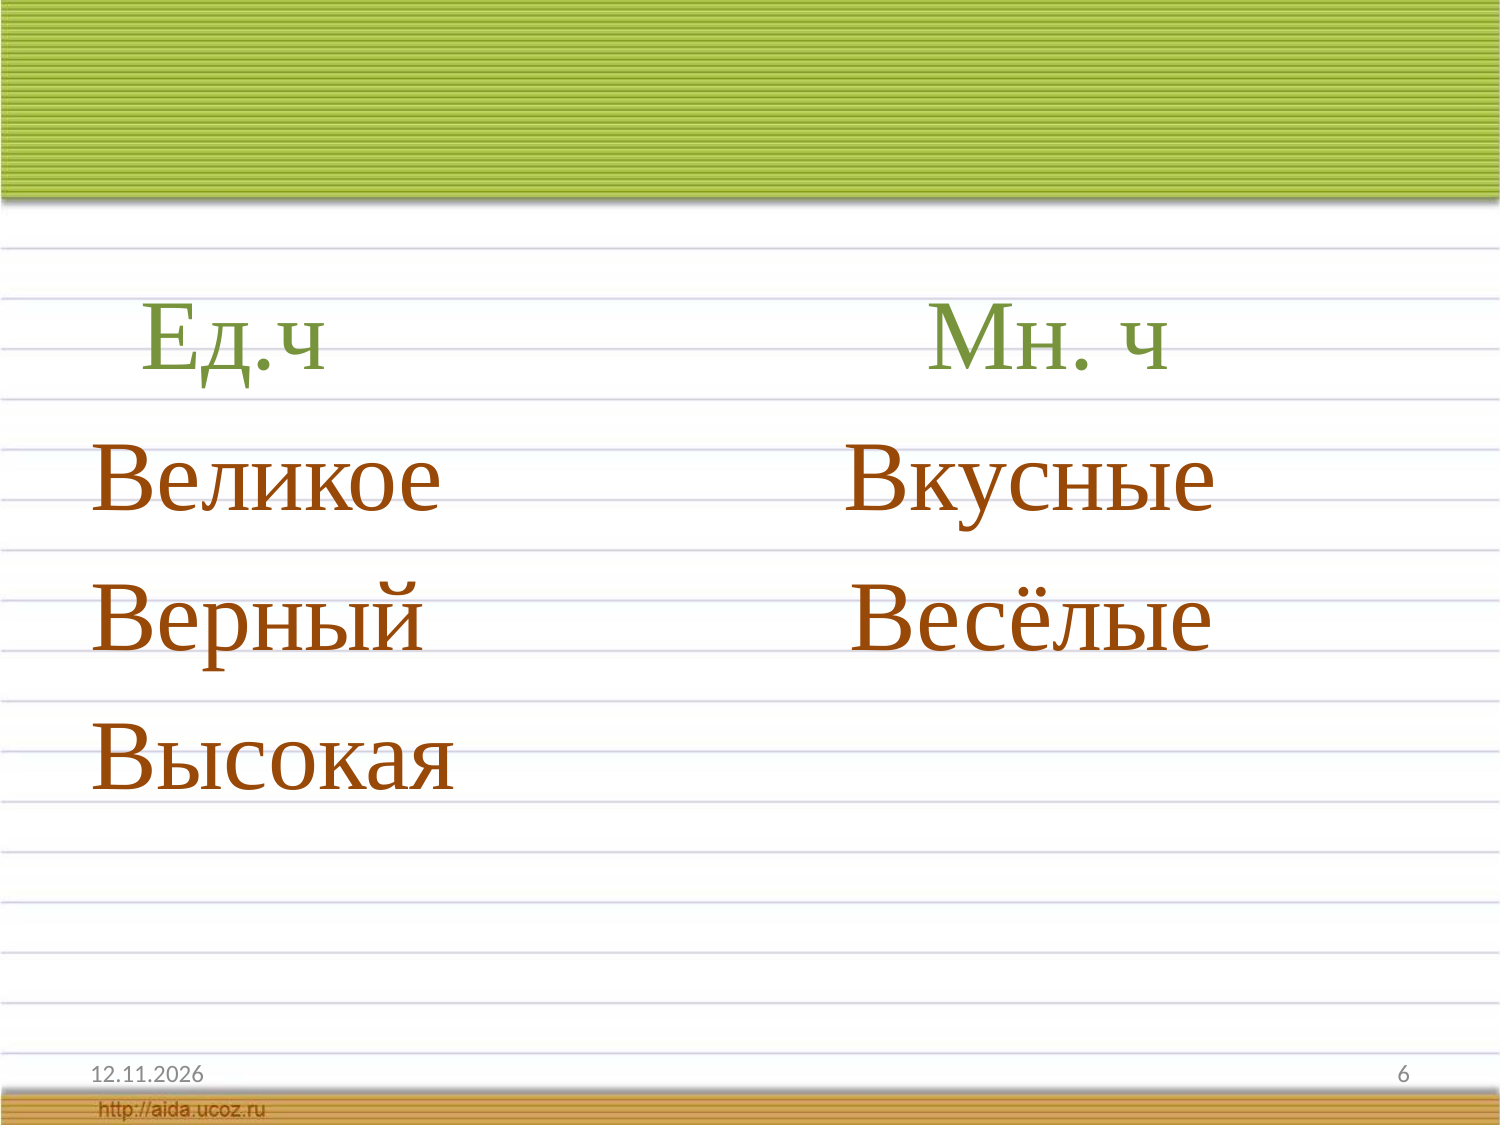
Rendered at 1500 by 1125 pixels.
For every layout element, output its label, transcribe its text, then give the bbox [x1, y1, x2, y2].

list Ед.ч Мн. ч Великое Вкусные Верный Весёлые Высокая [74, 262, 1426, 1006]
picture [0, 0, 1500, 1125]
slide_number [75, 1042, 425, 1103]
slide_number 6 [1074, 1042, 1425, 1103]
